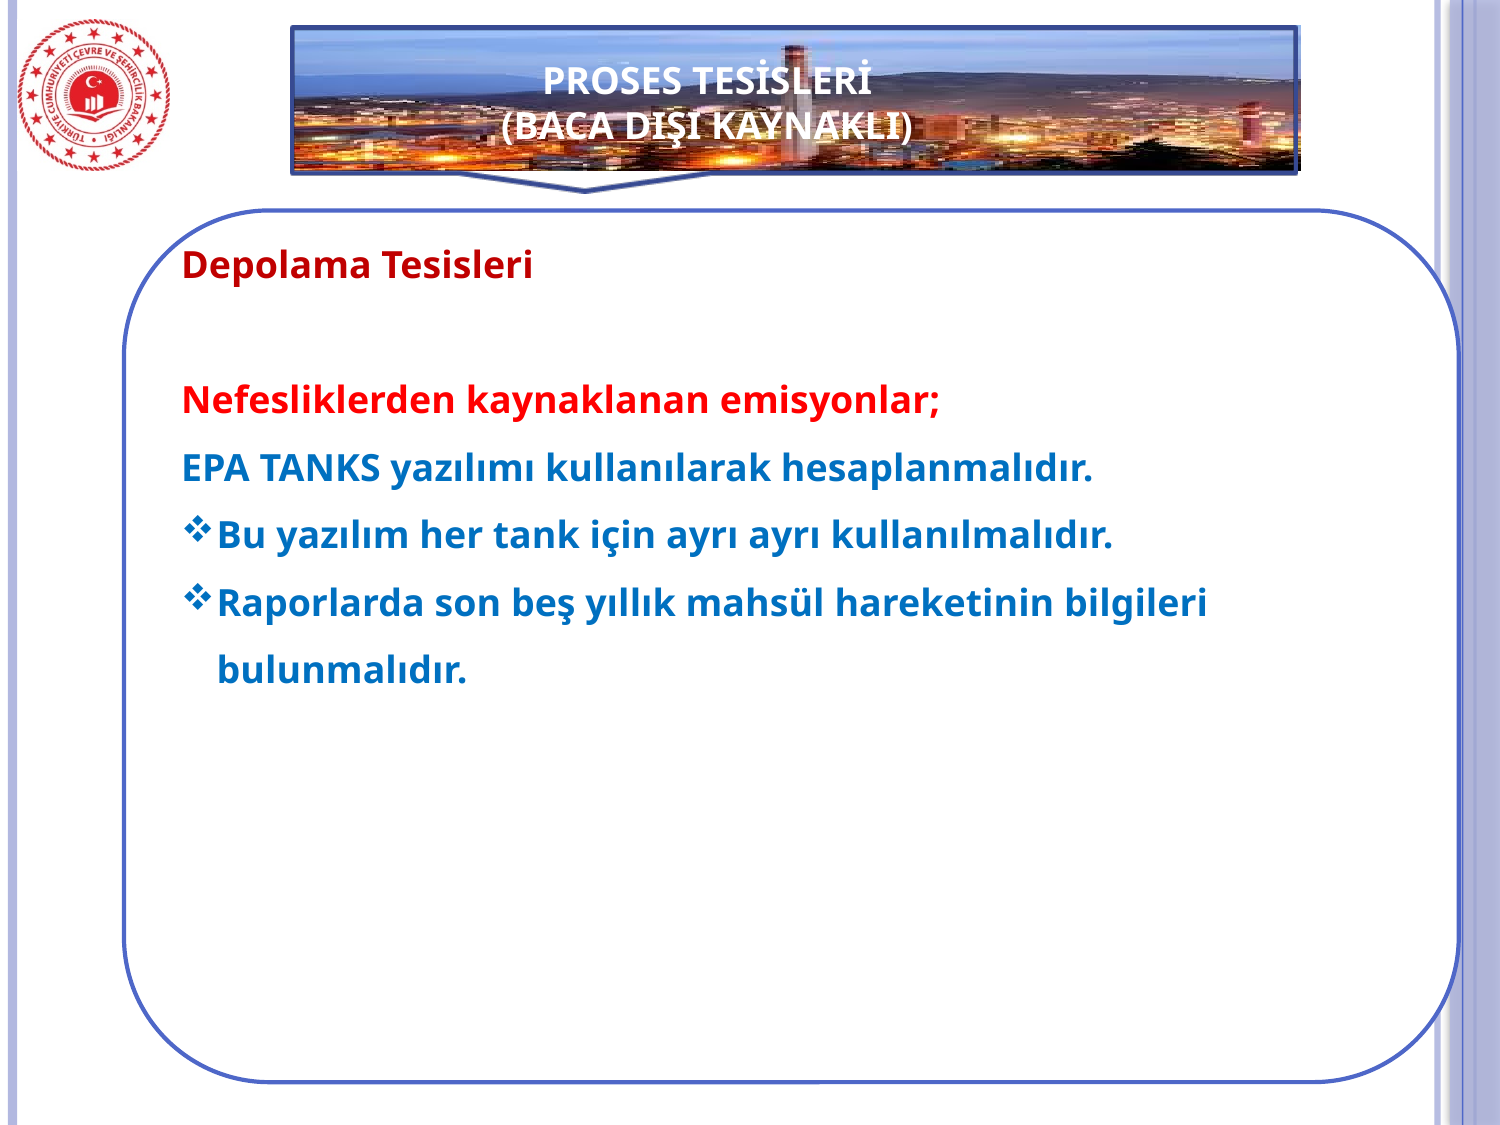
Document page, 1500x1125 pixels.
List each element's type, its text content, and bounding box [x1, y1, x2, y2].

picture [290, 24, 1301, 195]
picture [17, 18, 170, 171]
text_box Depolama Tesisleri Nefesliklerden kaynaklanan emisyonlar; EPA TANKS yazılımı kullanılarak hesaplanmalıdır. Bu yazılım her tank için ayrı ayrı kullanılmalıdır. Raporlarda son beş yıllık mahsül hareketinin bilgileri bulunmalıdır. [121, 208, 1461, 1085]
